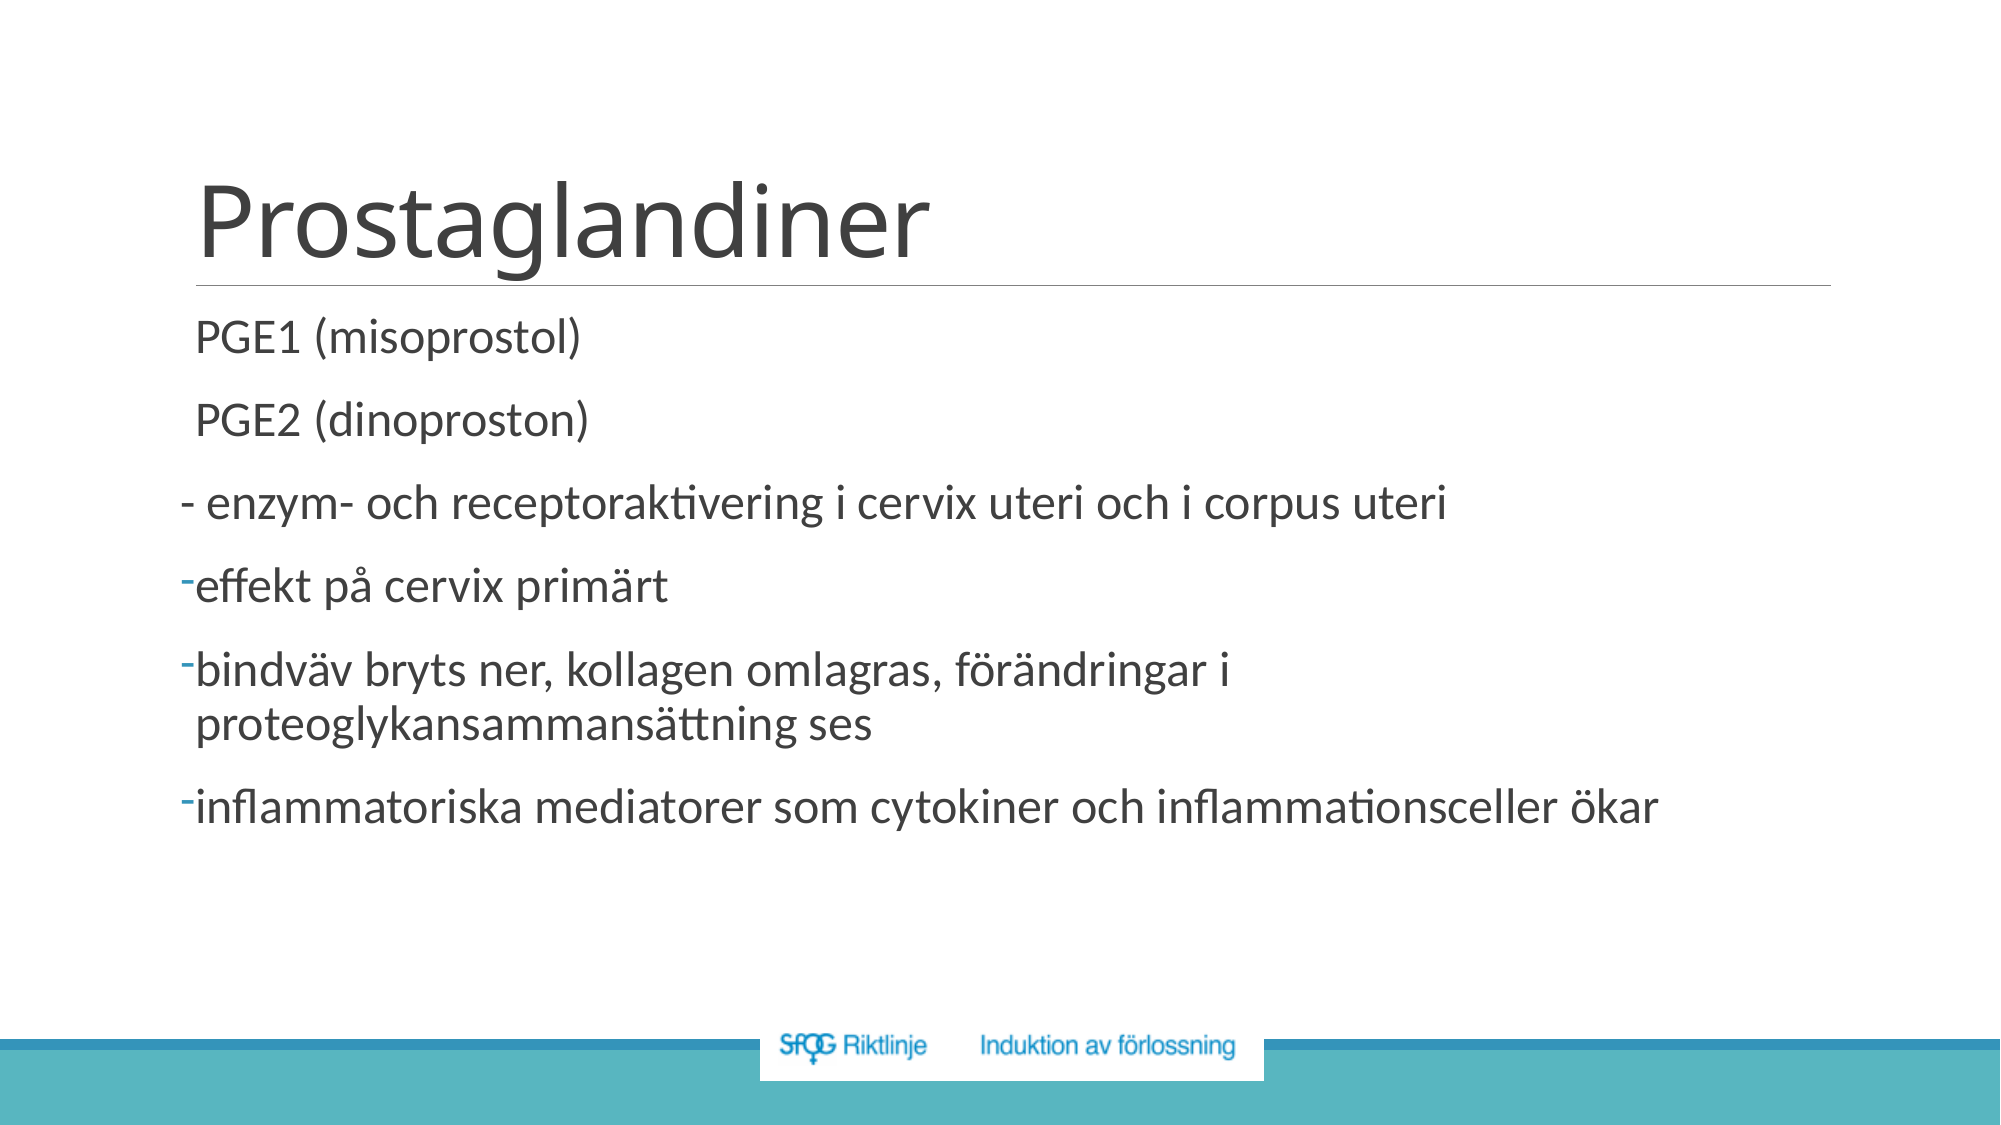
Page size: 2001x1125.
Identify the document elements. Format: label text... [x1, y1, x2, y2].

picture [759, 1012, 1264, 1081]
list PGE1 (misoprostol) PGE2 (dinoproston) - enzym- och receptoraktivering i cervix uteri och i corpus uteri effekt på cervix primärt bindväv bryts ner, kollagen omlagras, förändringar i proteoglykansammansättning ses inflammatoriska mediatorer som cytokiner och inflammationsceller ökar [180, 302, 1830, 963]
title Prostaglandiner [180, 47, 1830, 285]
